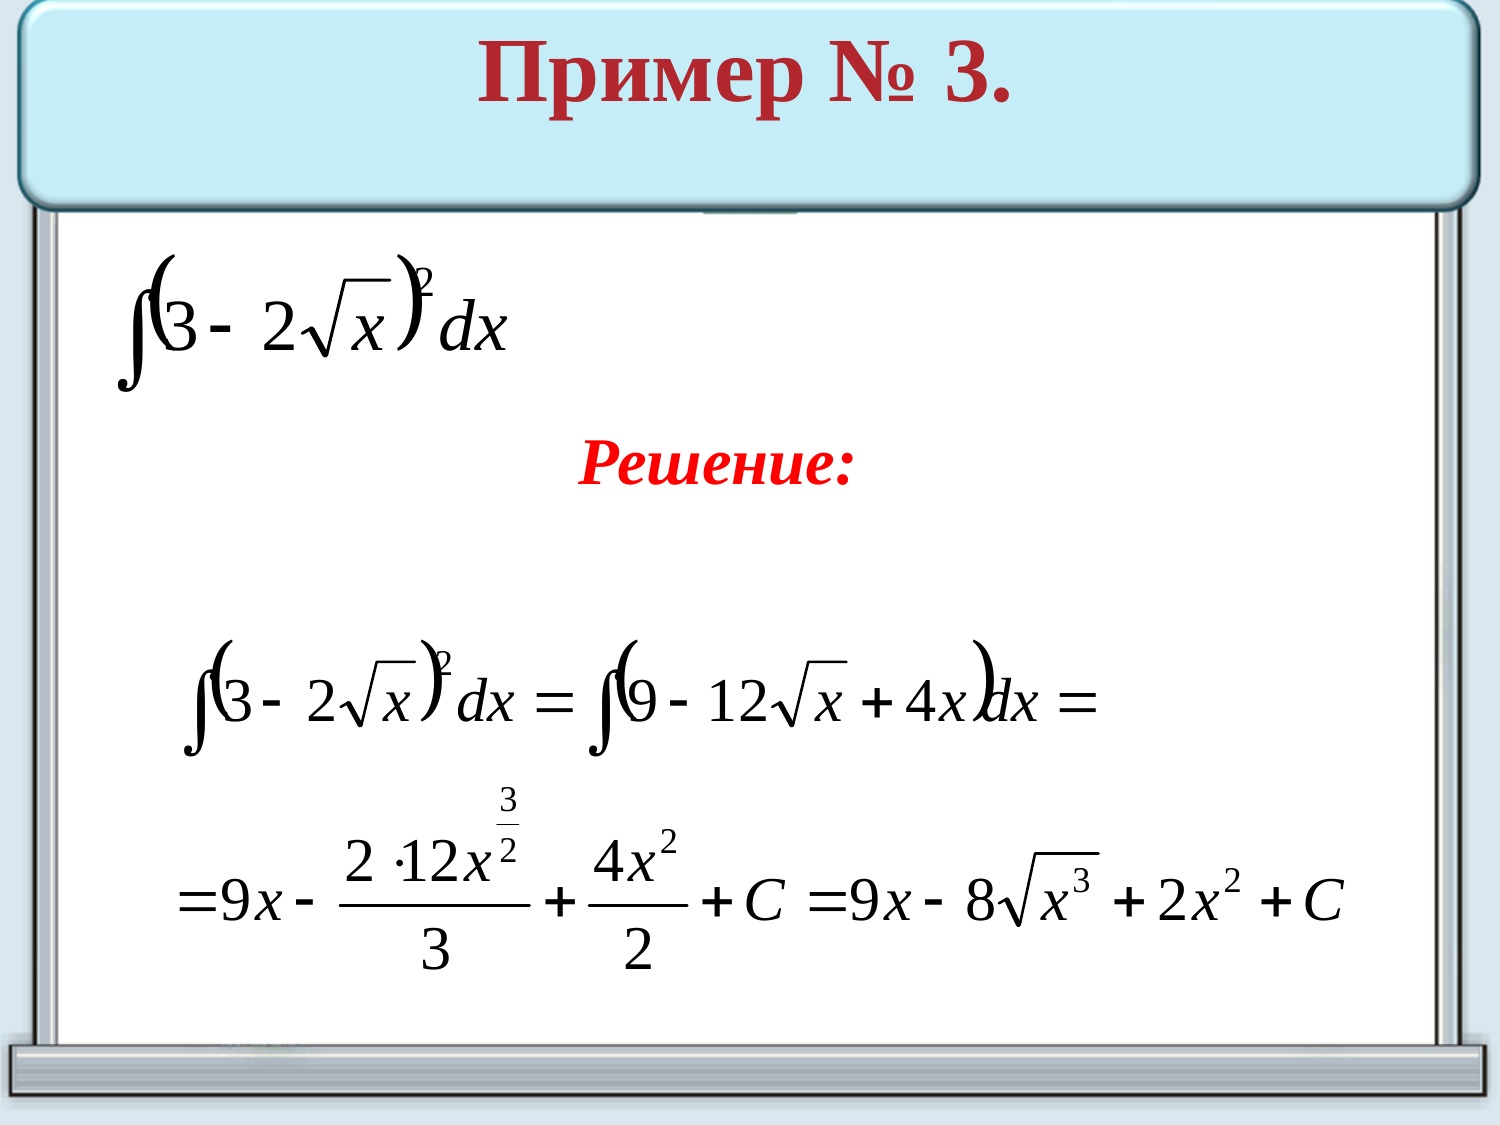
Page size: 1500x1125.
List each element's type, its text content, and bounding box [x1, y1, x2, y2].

picture [0, 0, 1500, 1125]
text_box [163, 632, 1358, 986]
title Пример № 3. [70, 0, 1421, 129]
text_box Решение: [563, 410, 873, 505]
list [93, 245, 523, 400]
